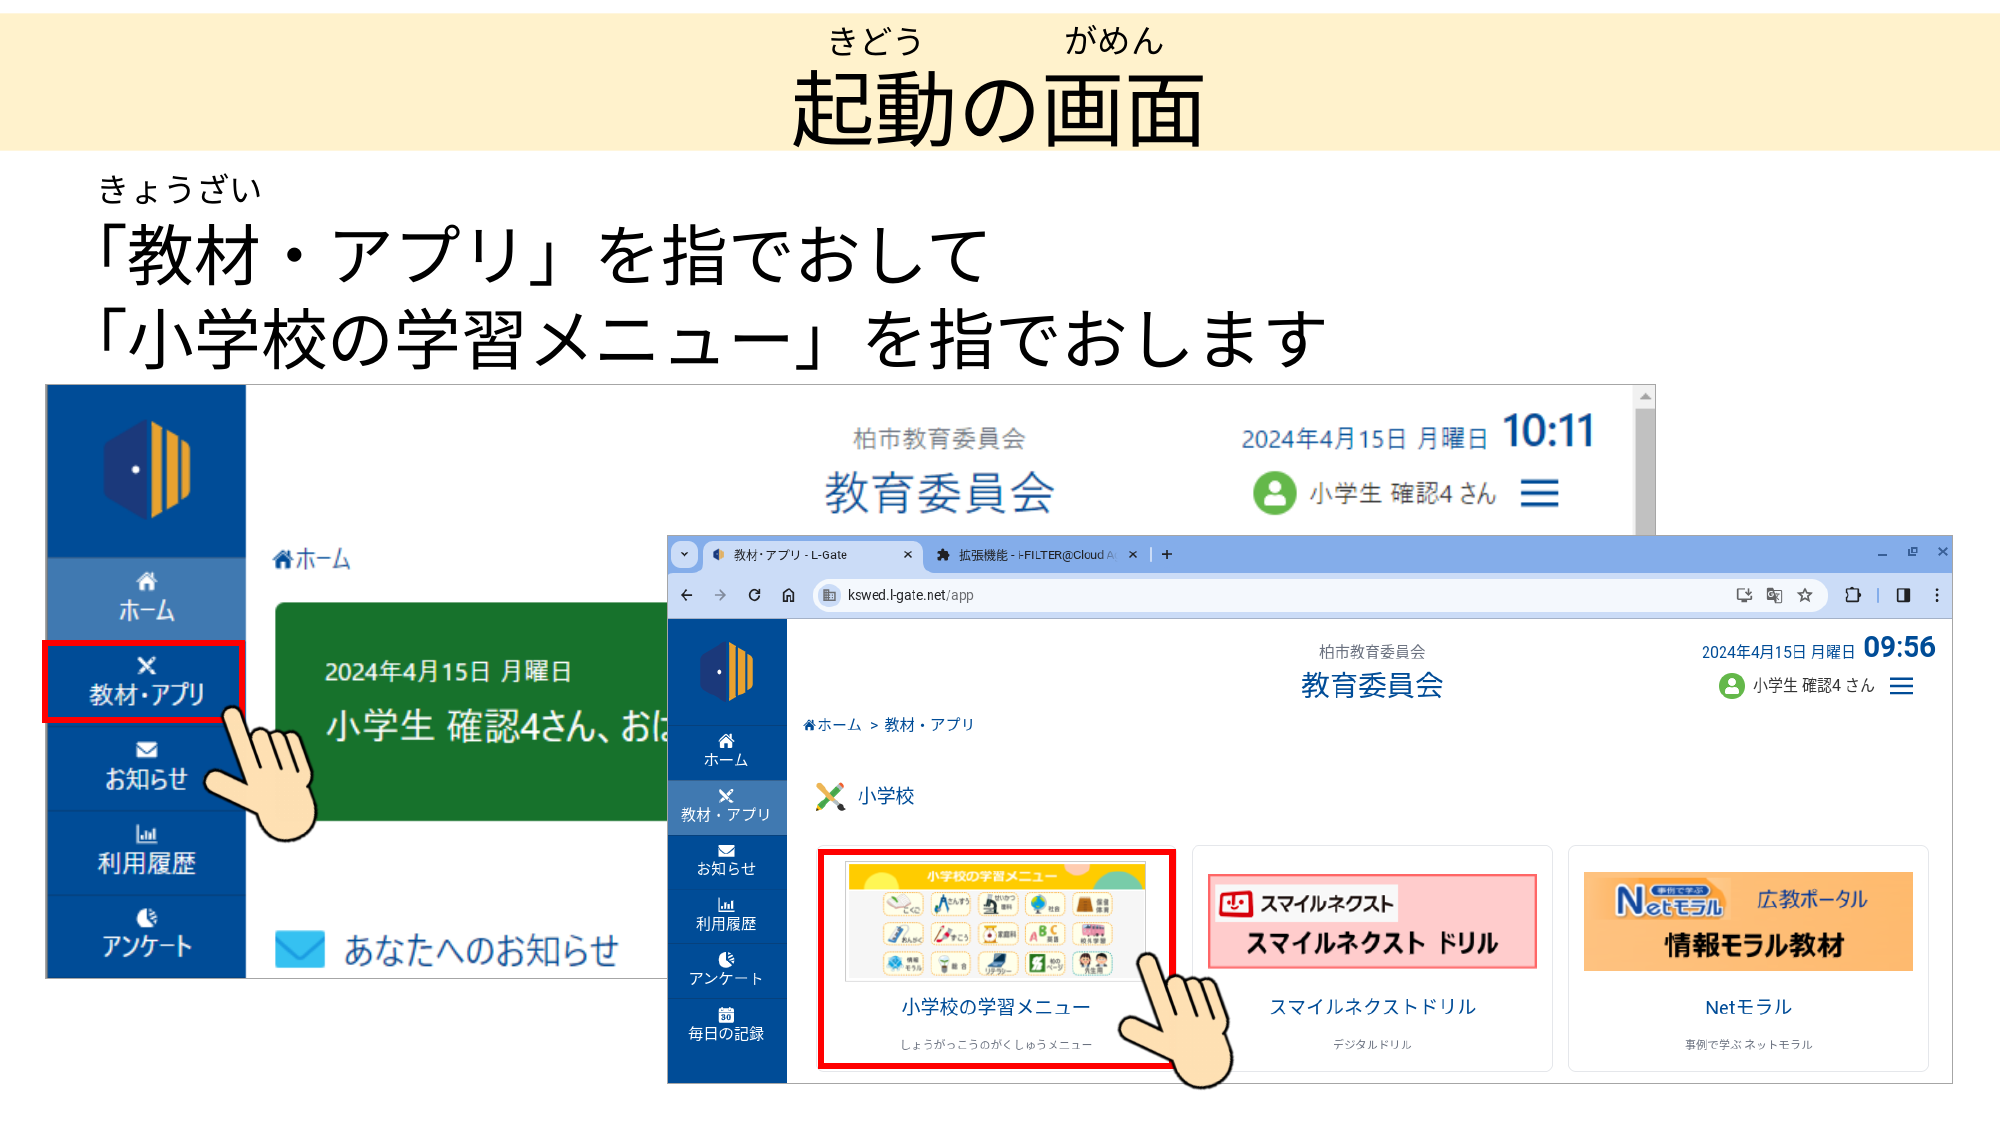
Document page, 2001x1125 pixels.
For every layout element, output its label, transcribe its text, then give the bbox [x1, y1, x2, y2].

text_box がめん [1049, 12, 1197, 59]
picture [198, 696, 316, 856]
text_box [45, 384, 1656, 979]
picture [1114, 943, 1237, 1117]
text_box 「教材・アプリ」を指でおして 「小学校の学習メニュー」を指でおします [46, 203, 1771, 385]
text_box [667, 535, 1953, 1084]
text_box 起動の画面 [0, 13, 2000, 151]
text_box きどう [811, 13, 961, 60]
text_box きょうざい [66, 161, 291, 220]
